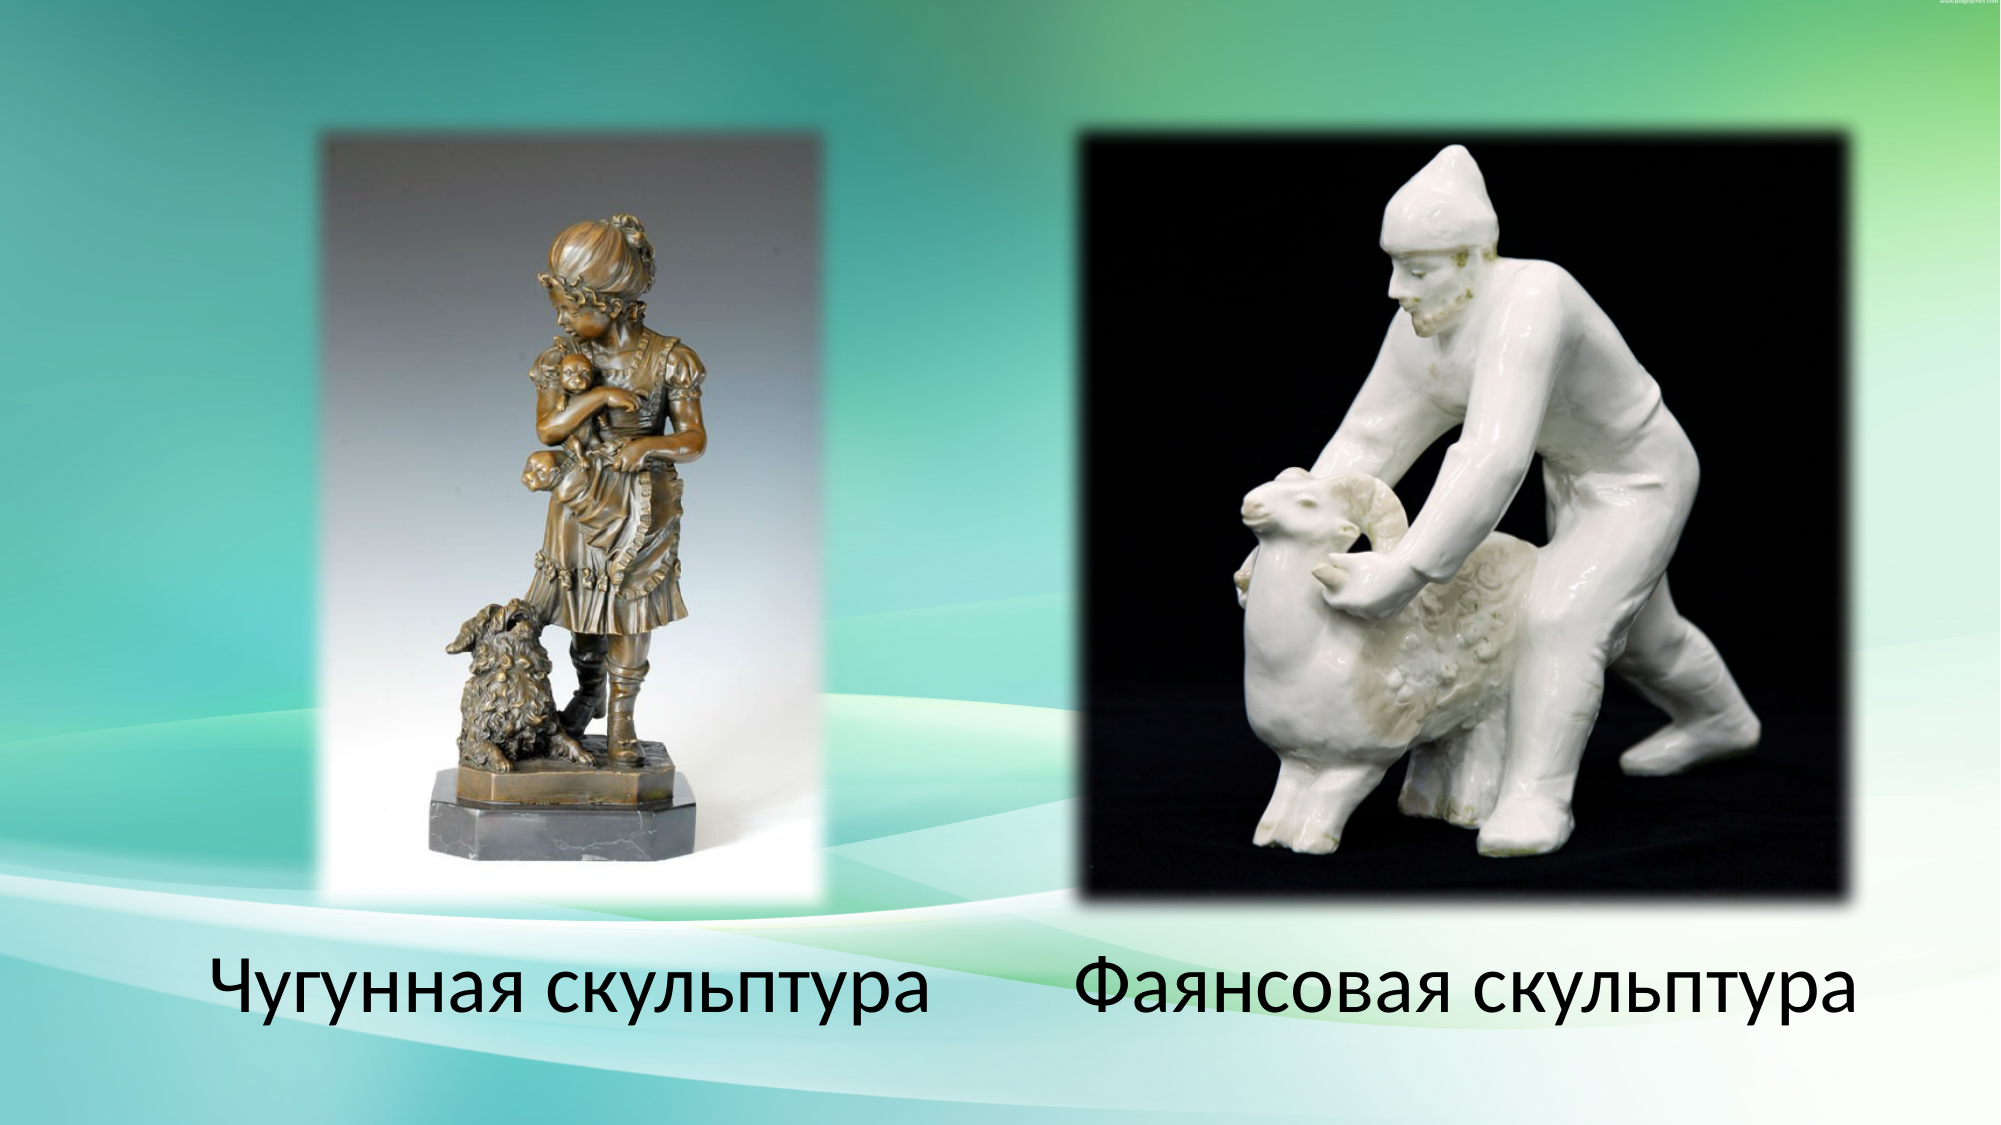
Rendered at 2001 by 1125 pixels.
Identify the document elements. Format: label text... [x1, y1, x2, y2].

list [300, 112, 842, 922]
text_box Чугунная скульптура [134, 921, 1007, 1037]
picture [0, 0, 2001, 1125]
text_box Фаянсовая скульптура [1007, 921, 1928, 1037]
